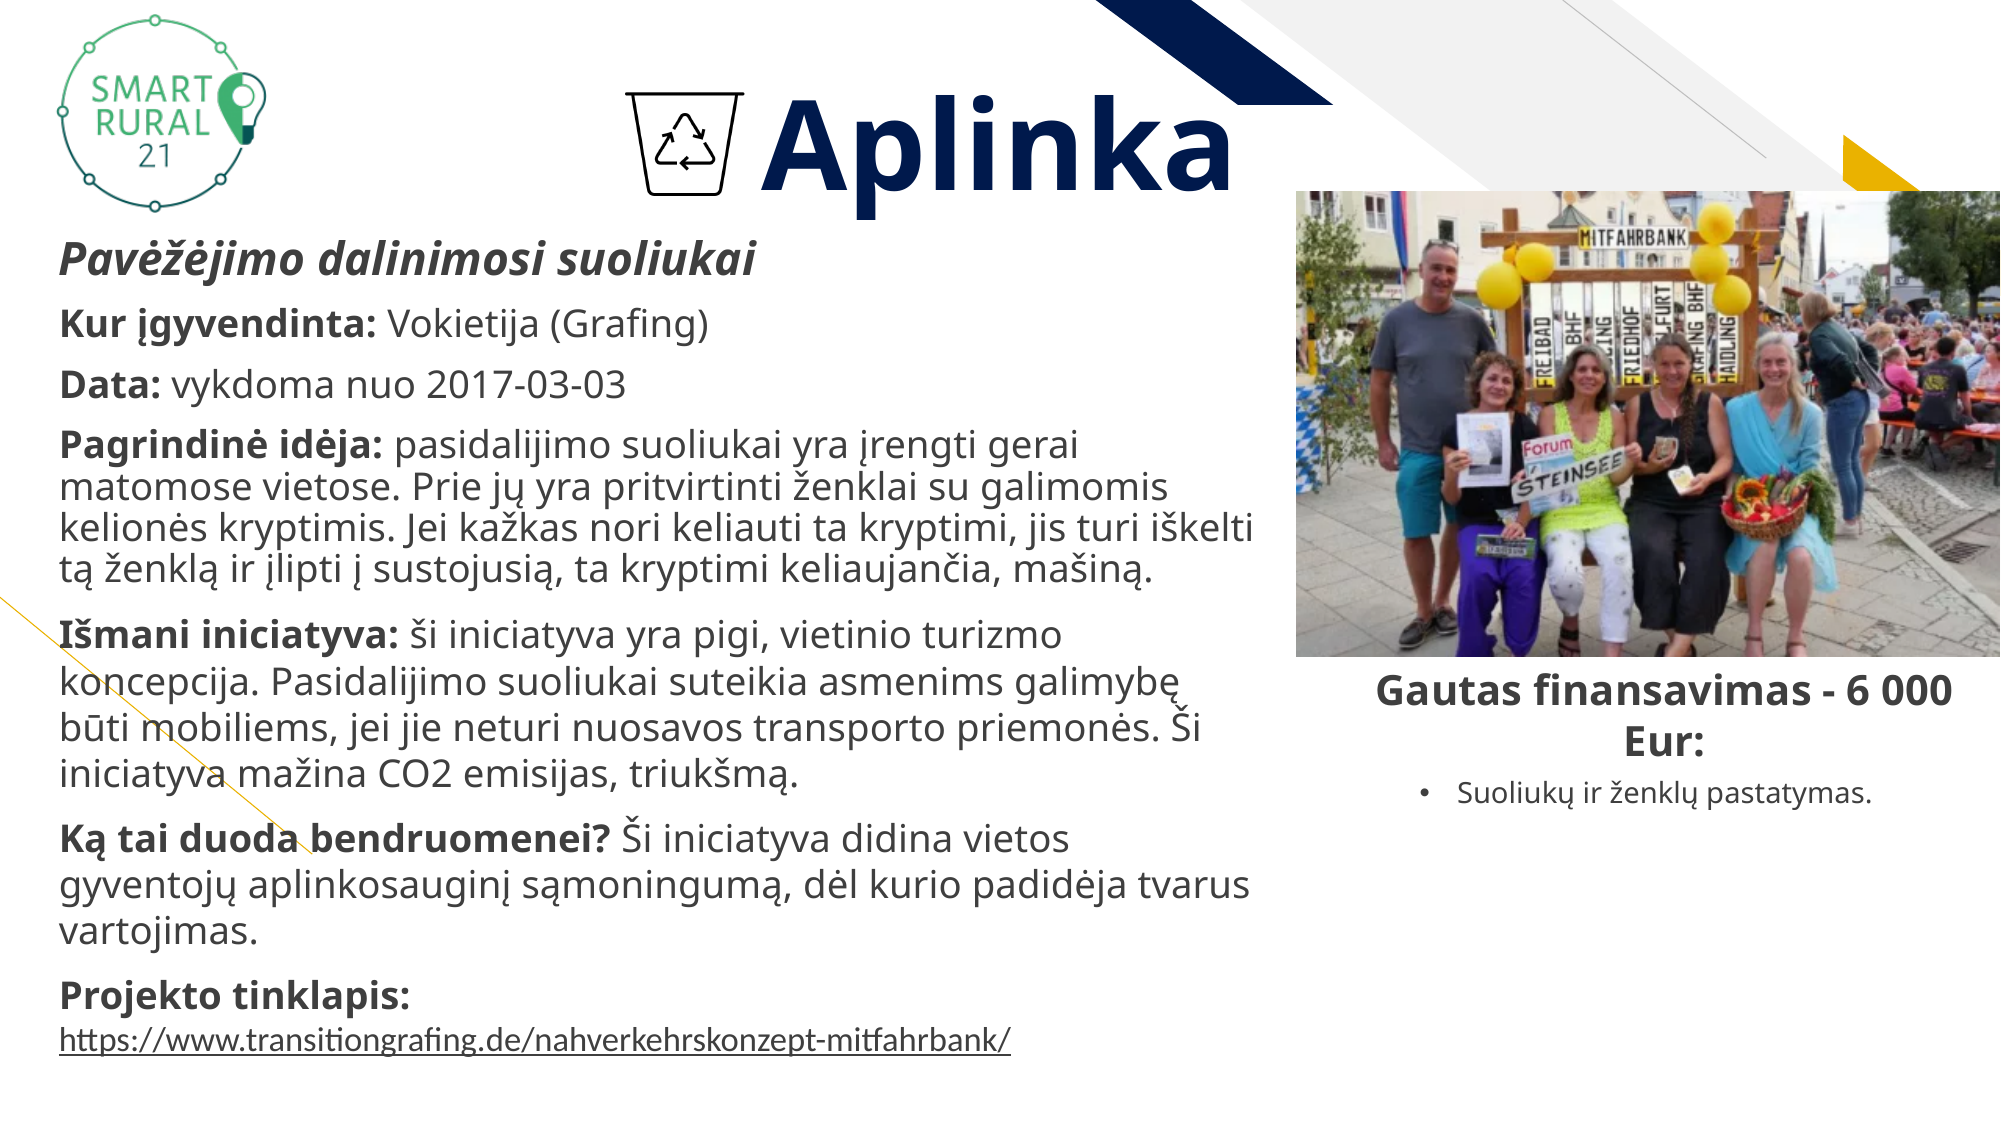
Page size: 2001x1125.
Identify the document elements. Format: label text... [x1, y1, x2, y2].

picture [1296, 191, 2000, 657]
title Aplinka [323, 0, 1863, 218]
list Pavėžėjimo dalinimosi suoliukai Kur įgyvendinta: Vokietija (Grafing) Data: vykdoma nuo 2017-03-03 Pagrindinė idėja: pasidalijimo suoliukai yra įrengti gerai matomose vietose. Prie jų yra pritvirtinti ženklai su galimomis kelionės kryptimis. Jei kažkas nori keliauti ta kryptimi, jis turi iškelti tą ženklą ir įlipti į sustojusią, ta kryptimi keliaujančia, mašiną. Išmani iniciatyva: ši iniciatyva yra pigi, vietinio turizmo koncepcija. Pasidalijimo suoliukai suteikia asmenims galimybę būti mobiliems, jei jie neturi nuosavos transporto priemonės. Ši iniciatyva mažina CO2 emisijas, triukšmą. Ką tai duoda bendruomenei? Ši iniciatyva didina vietos gyventojų aplinkosauginį sąmoningumą, dėl kurio padidėja tvarus vartojimas. Projekto tinklapis:https://www.transitiongrafing.de/nahverkehrskonzept-mitfahrbank/ [43, 228, 1273, 1107]
picture [0, 0, 323, 228]
text_box Gautas finansavimas - 6 000 Eur: Suoliukų ir ženklų pastatymas. [1329, 657, 2000, 1125]
picture [609, 67, 760, 218]
